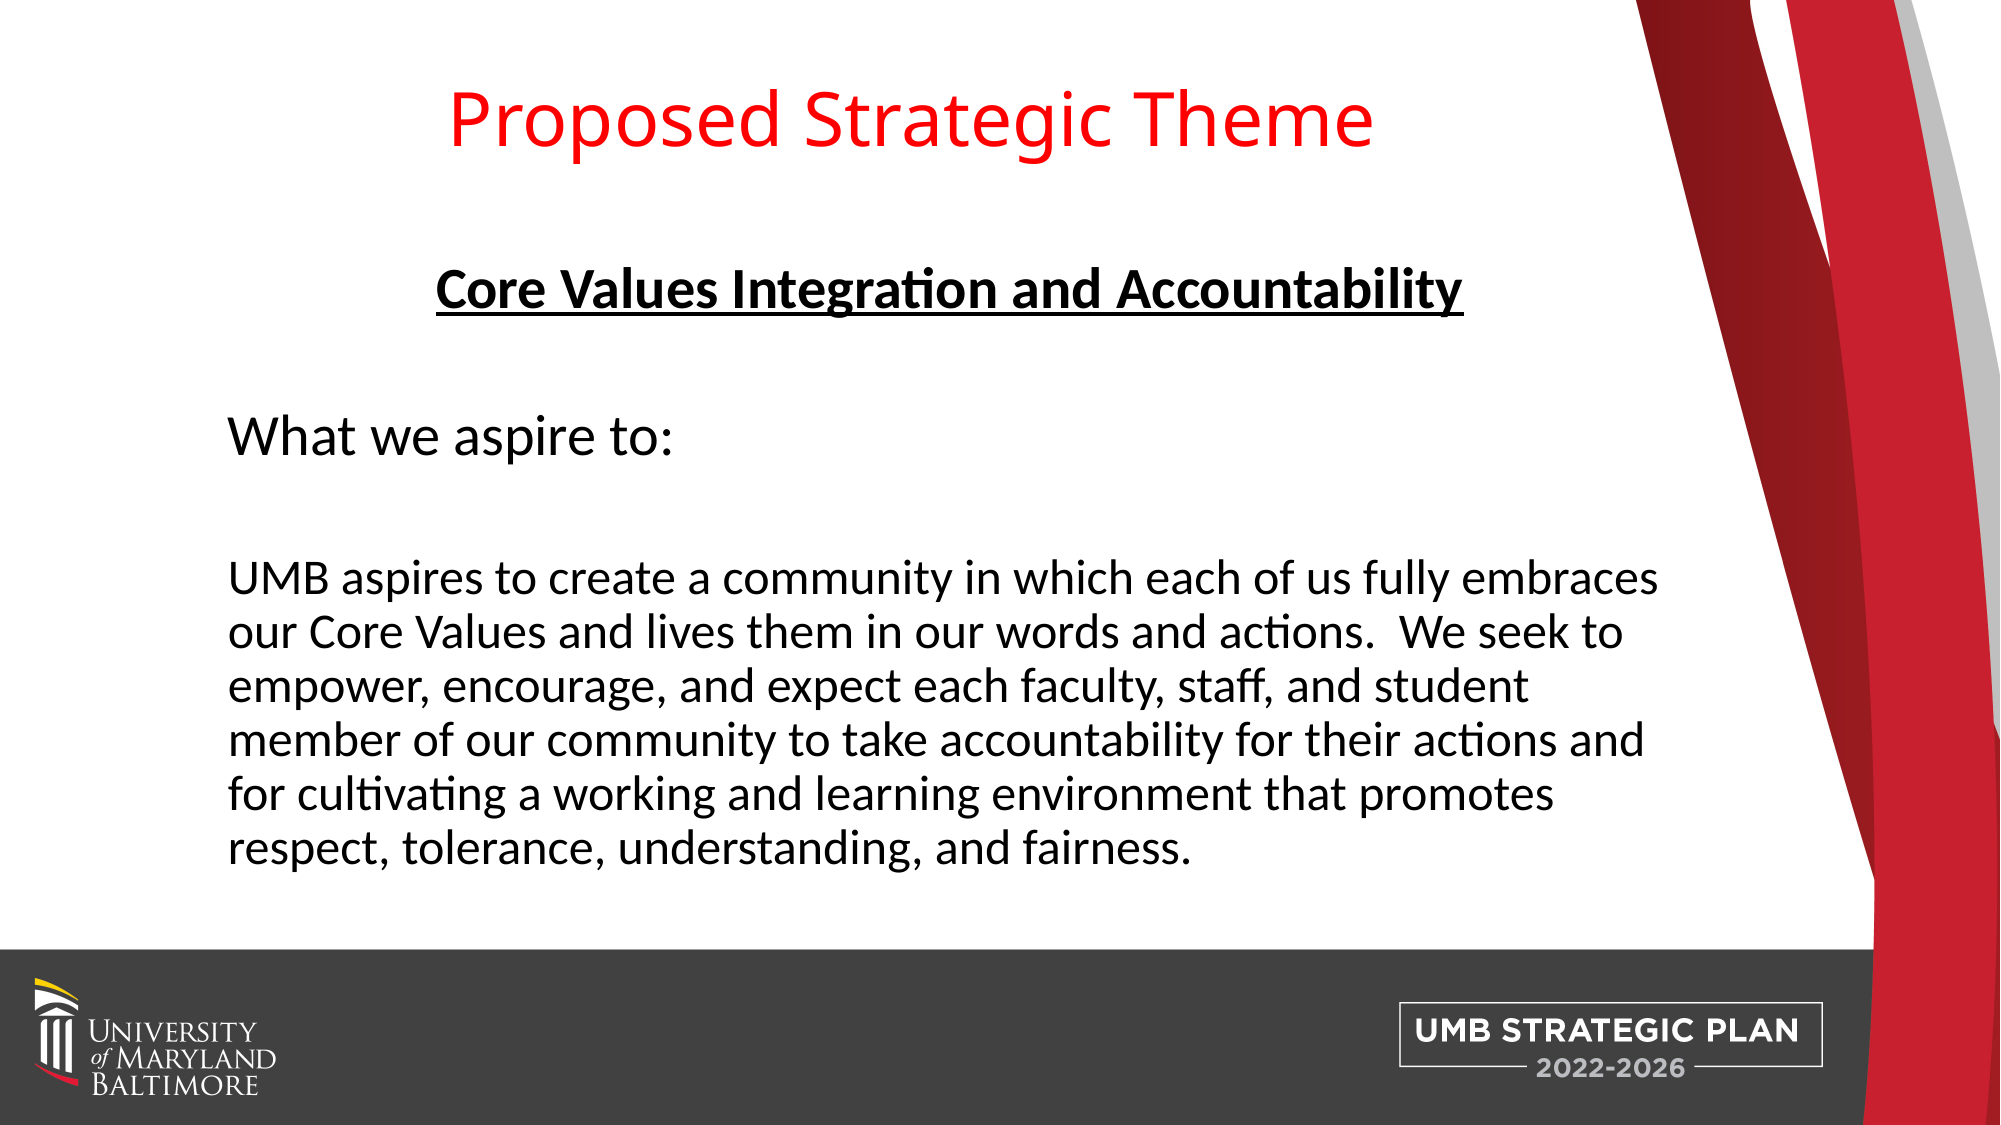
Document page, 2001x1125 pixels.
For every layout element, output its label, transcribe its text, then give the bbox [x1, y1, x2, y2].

subtitle Core Values Integration and Accountability What we aspire to: UMB aspires to create a community in which each of us fully embraces our Core Values and lives them in our words and actions. We seek to empower, encourage, and expect each faculty, staff, and student member of our community to take accountability for their actions and for cultivating a working and learning environment that promotes respect, tolerance, understanding, and fairness. [138, 170, 1687, 954]
title Proposed Strategic Theme [162, 50, 1663, 170]
picture [0, 0, 2000, 1125]
